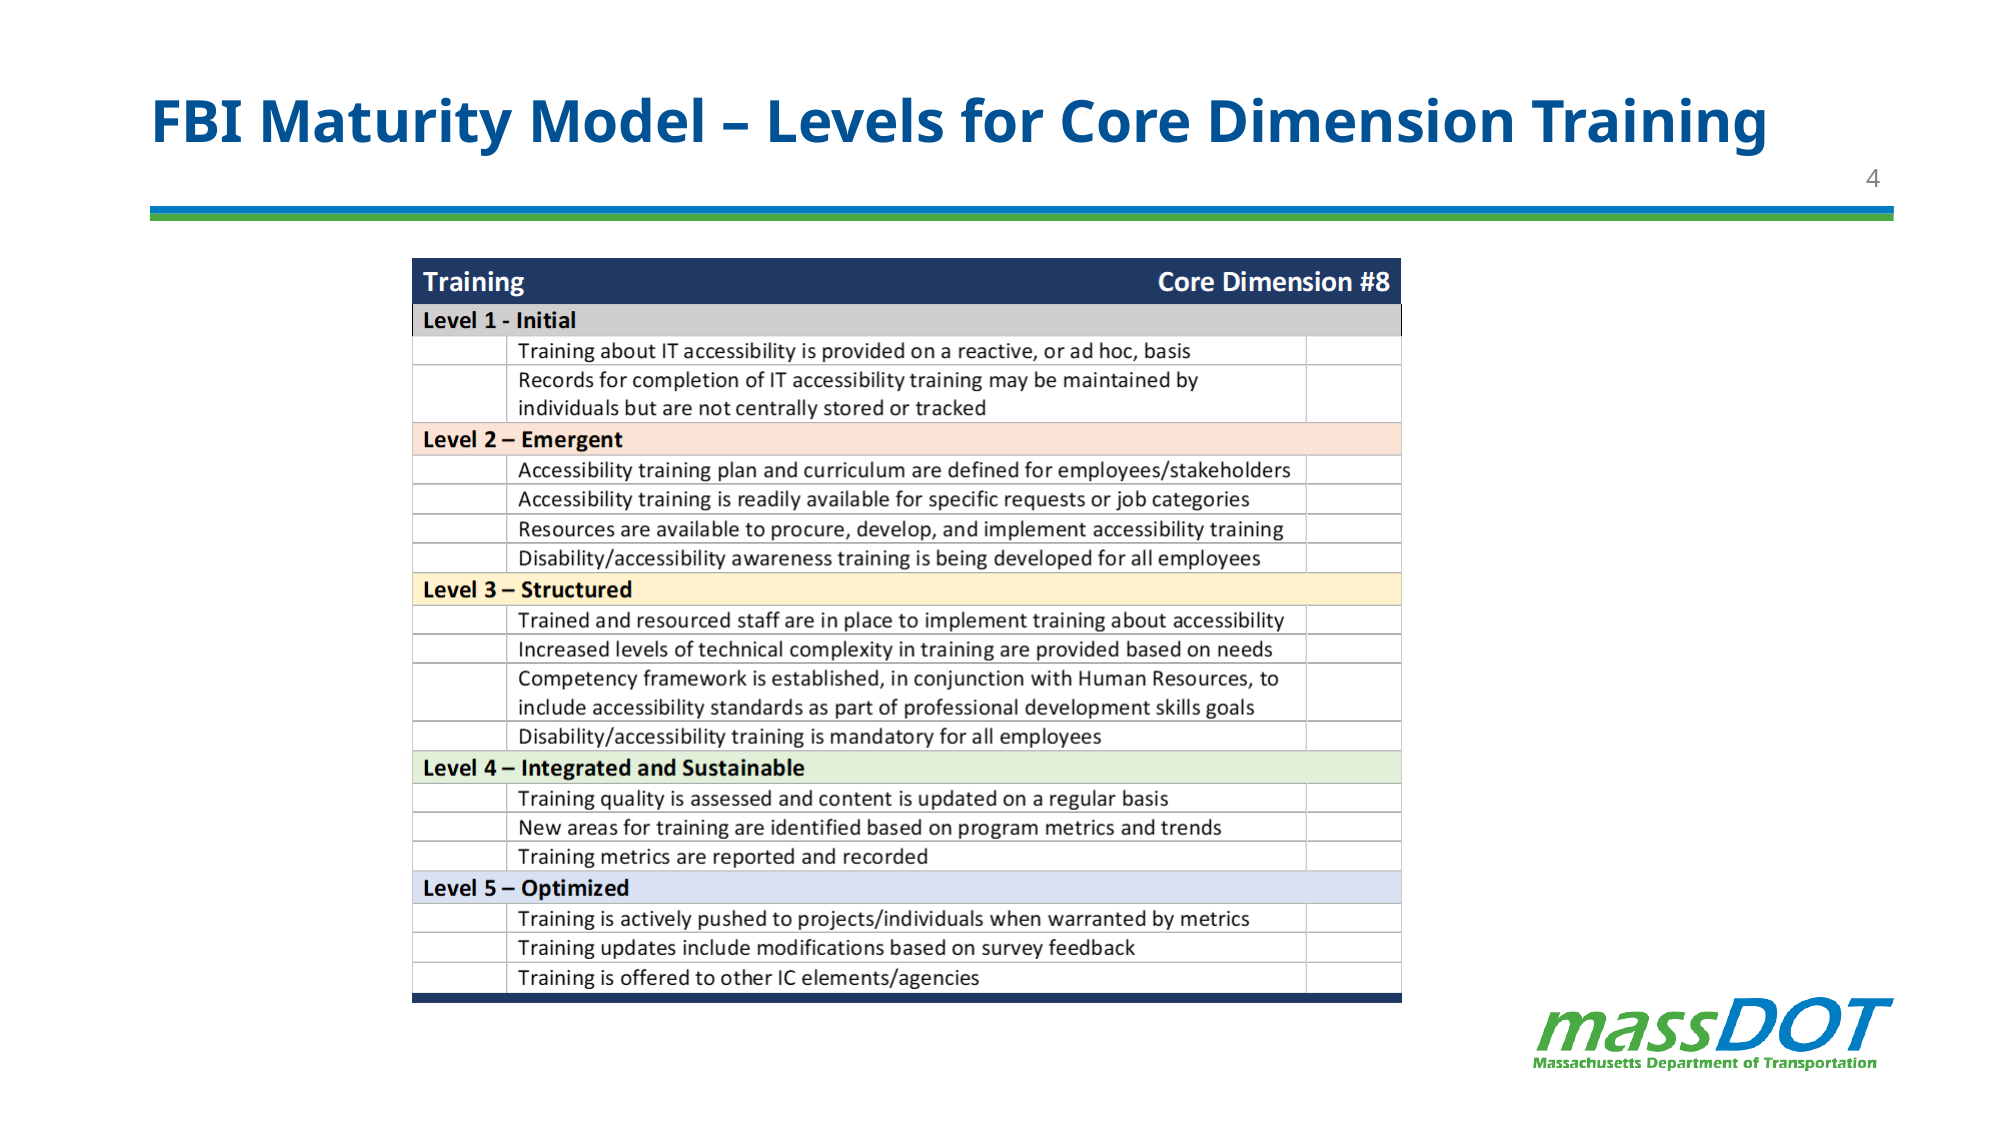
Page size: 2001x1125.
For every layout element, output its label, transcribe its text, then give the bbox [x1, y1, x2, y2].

picture [1532, 997, 1894, 1072]
picture [412, 258, 1402, 1051]
text_box 4 [1864, 160, 1896, 197]
title FBI Maturity Model – Levels for Core Dimension Training [147, 77, 1838, 268]
